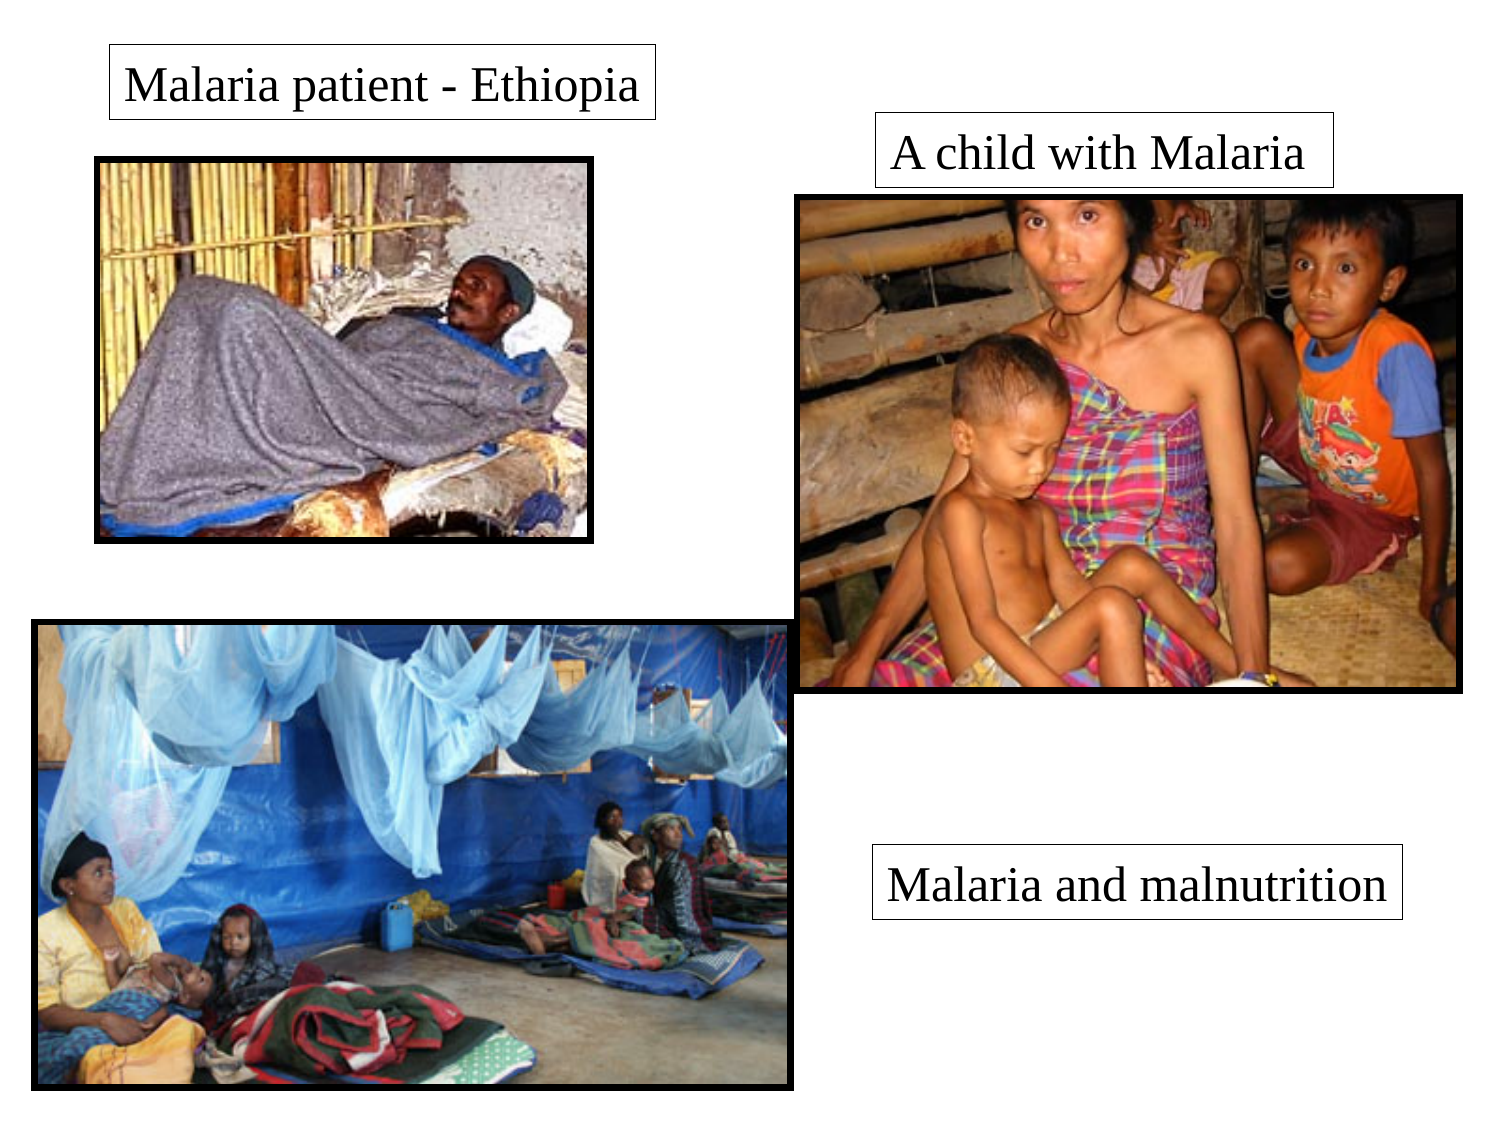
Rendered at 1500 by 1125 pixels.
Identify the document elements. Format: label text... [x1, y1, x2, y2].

text_box A child with Malaria [875, 112, 1334, 188]
text_box Malaria and malnutrition [871, 844, 1403, 919]
picture [37, 624, 788, 1085]
picture [799, 199, 1457, 688]
text_box Malaria patient - Ethiopia [109, 44, 656, 119]
picture [99, 162, 588, 538]
